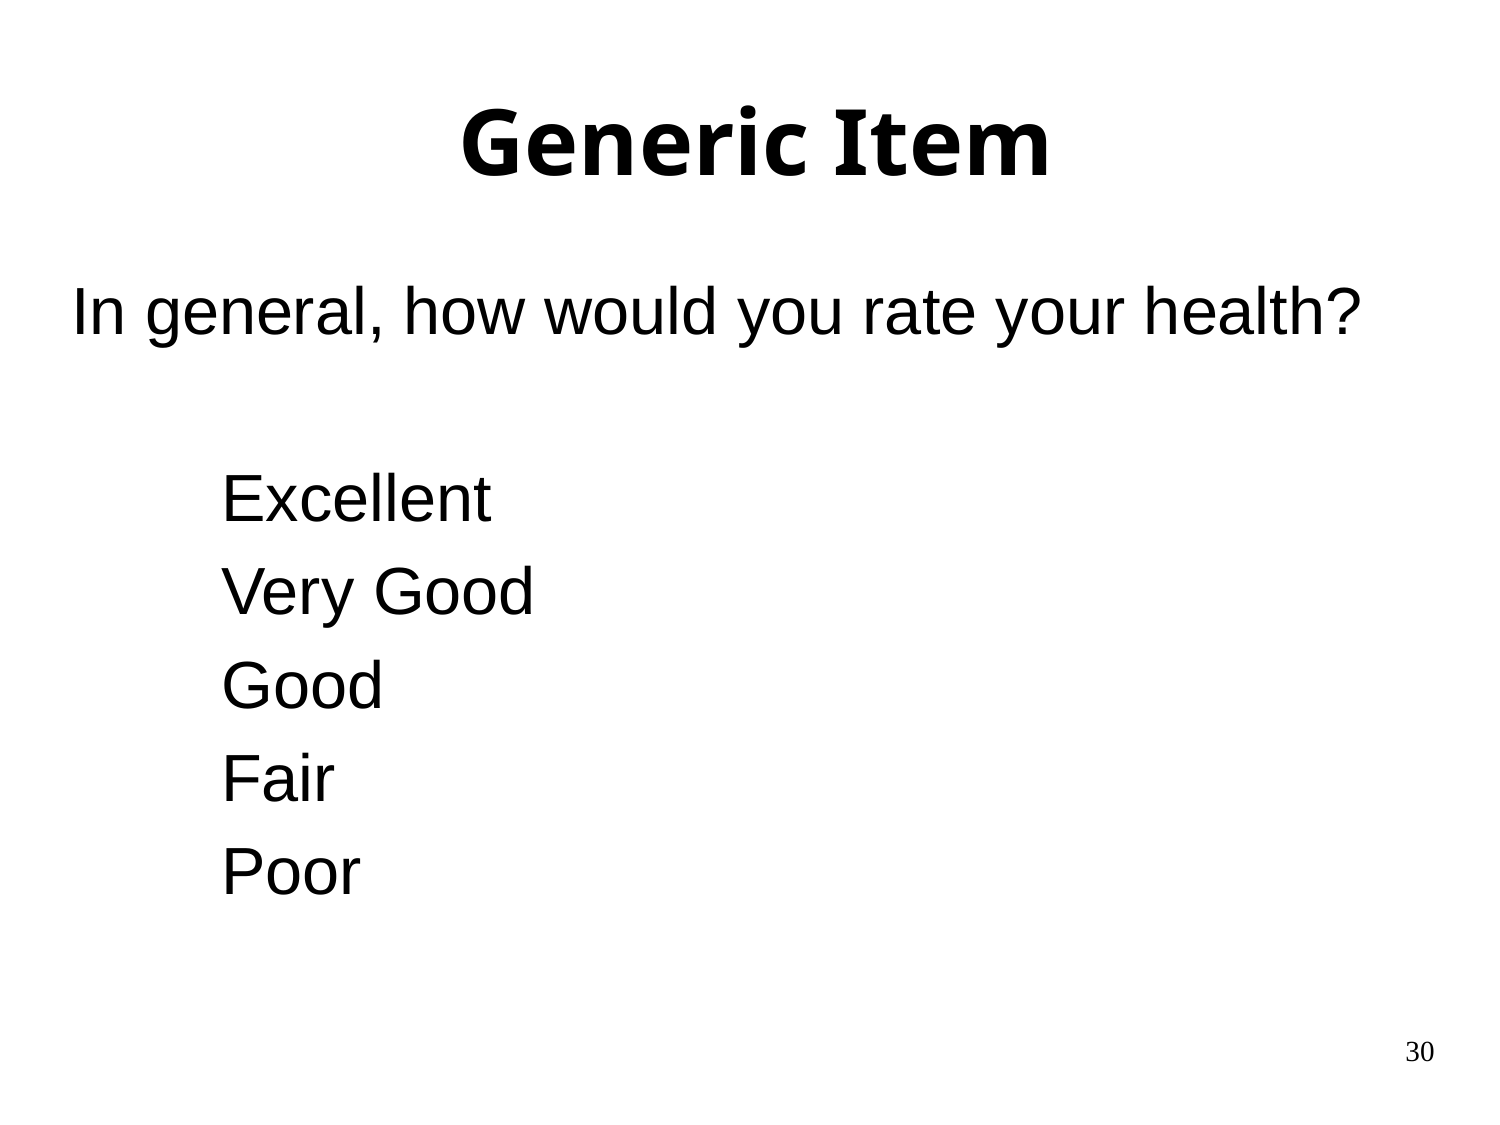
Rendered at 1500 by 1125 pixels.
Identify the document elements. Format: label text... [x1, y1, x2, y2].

list In general, how would you rate your health? Excellent Very Good Good Fair Poor [0, 260, 1500, 976]
slide_number 30 [1209, 1024, 1451, 1103]
title Generic Item [0, 44, 1500, 233]
